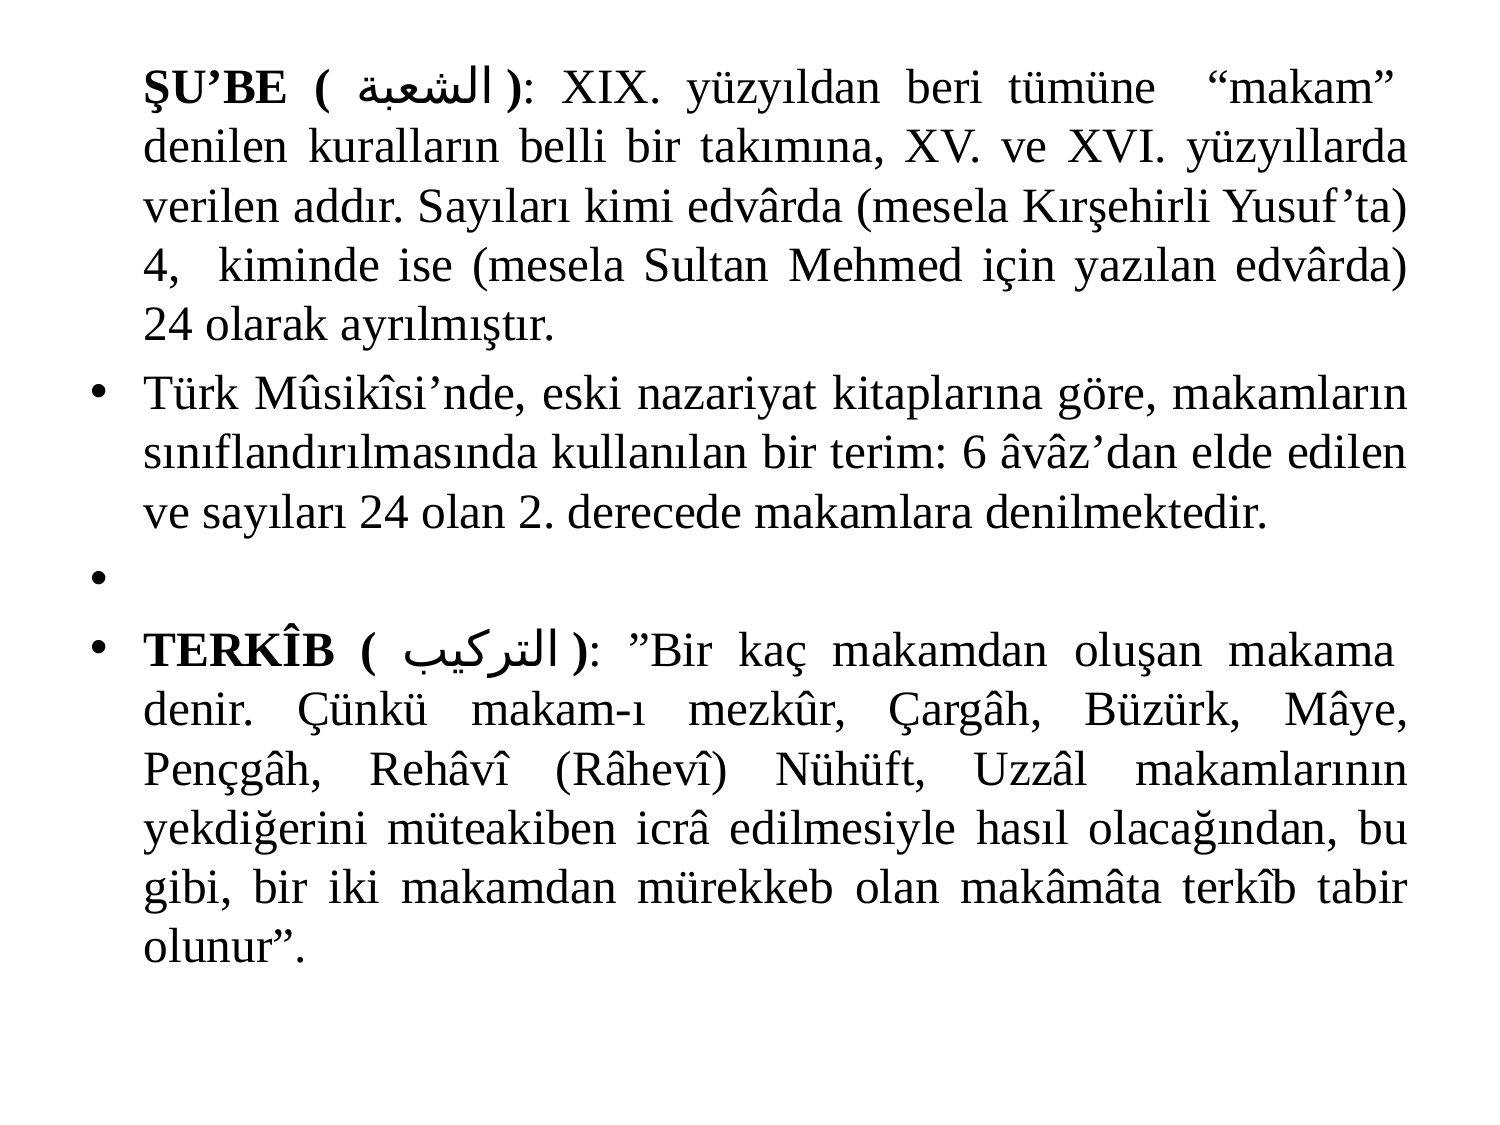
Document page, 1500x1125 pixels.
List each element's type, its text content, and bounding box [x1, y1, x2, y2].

list ŞU’BE ( الشعبة ): XIX. yüzyıldan beri tümüne “makam” denilen kuralların belli bir takımına, XV. ve XVI. yüzyıllarda verilen addır. Sayıları kimi edvârda (mesela Kırşehirli Yusuf’ta) 4, kiminde ise (mesela Sultan Mehmed için yazılan edvârda) 24 olarak ayrılmıştır. Türk Mûsikîsi’nde, eski nazariyat kitaplarına göre, makamların sınıflandırılmasında kullanılan bir terim: 6 âvâz’dan elde edilen ve sayıları 24 olan 2. derecede makamlara denilmektedir. TERKÎB ( التركيب ): ”Bir kaç makamdan oluşan makama denir. Çünkü makam-ı mezkûr, Çargâh, Büzürk, Mâye, Pençgâh, Rehâvî (Râhevî) Nühüft, Uzzâl makamlarının yekdiğerini müteakiben icrâ edilmesiyle hasıl olacağından, bu gibi, bir iki makamdan mürekkeb olan makâmâta terkîb tabir olunur”. [75, 46, 1425, 1005]
